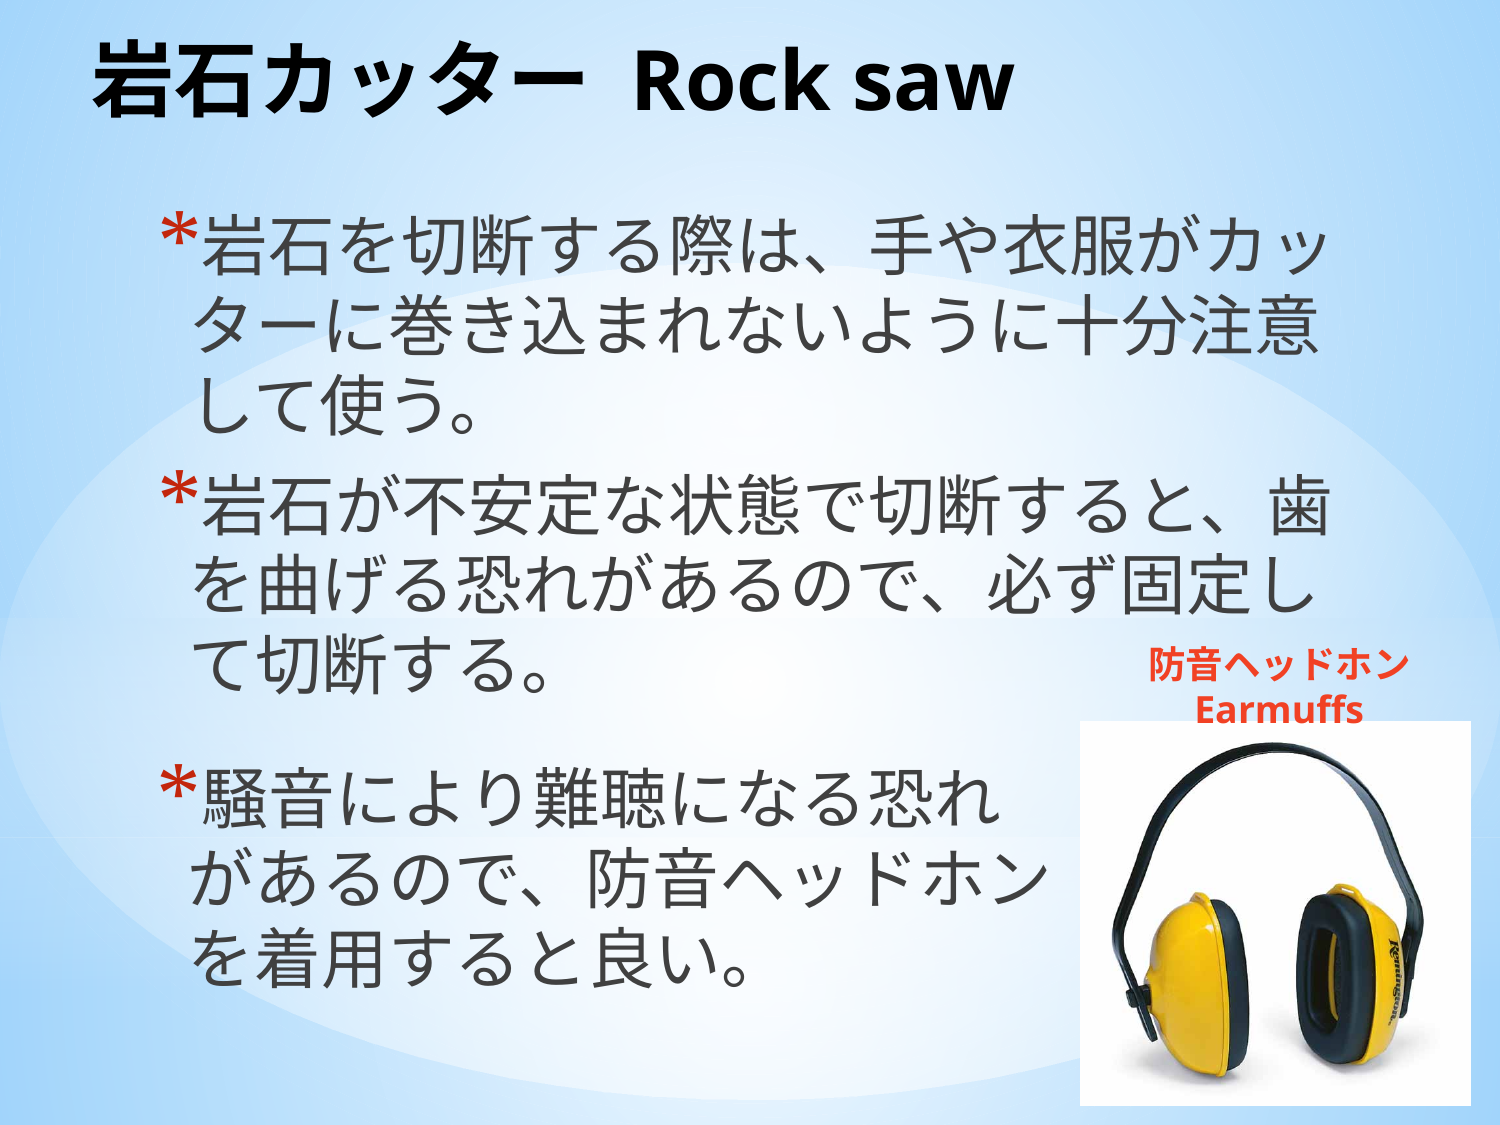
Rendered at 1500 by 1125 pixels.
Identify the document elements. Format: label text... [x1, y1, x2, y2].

text_box 騒音により難聴になる恐れがあるので、防音ヘッドホンを着用すると良い。 [135, 749, 1074, 1056]
title 岩石カッター Rock saw [76, 19, 1341, 185]
text_box 防音ヘッドホン Earmuffs [1133, 633, 1426, 718]
list 岩石を切断する際は、手や衣服がカッターに巻き込まれないように十分注意して使う。 岩石が不安定な状態で切断すると、歯を曲げる恐れがあるので、必ず固定して切断する。 [135, 196, 1400, 749]
picture [1080, 720, 1471, 1107]
